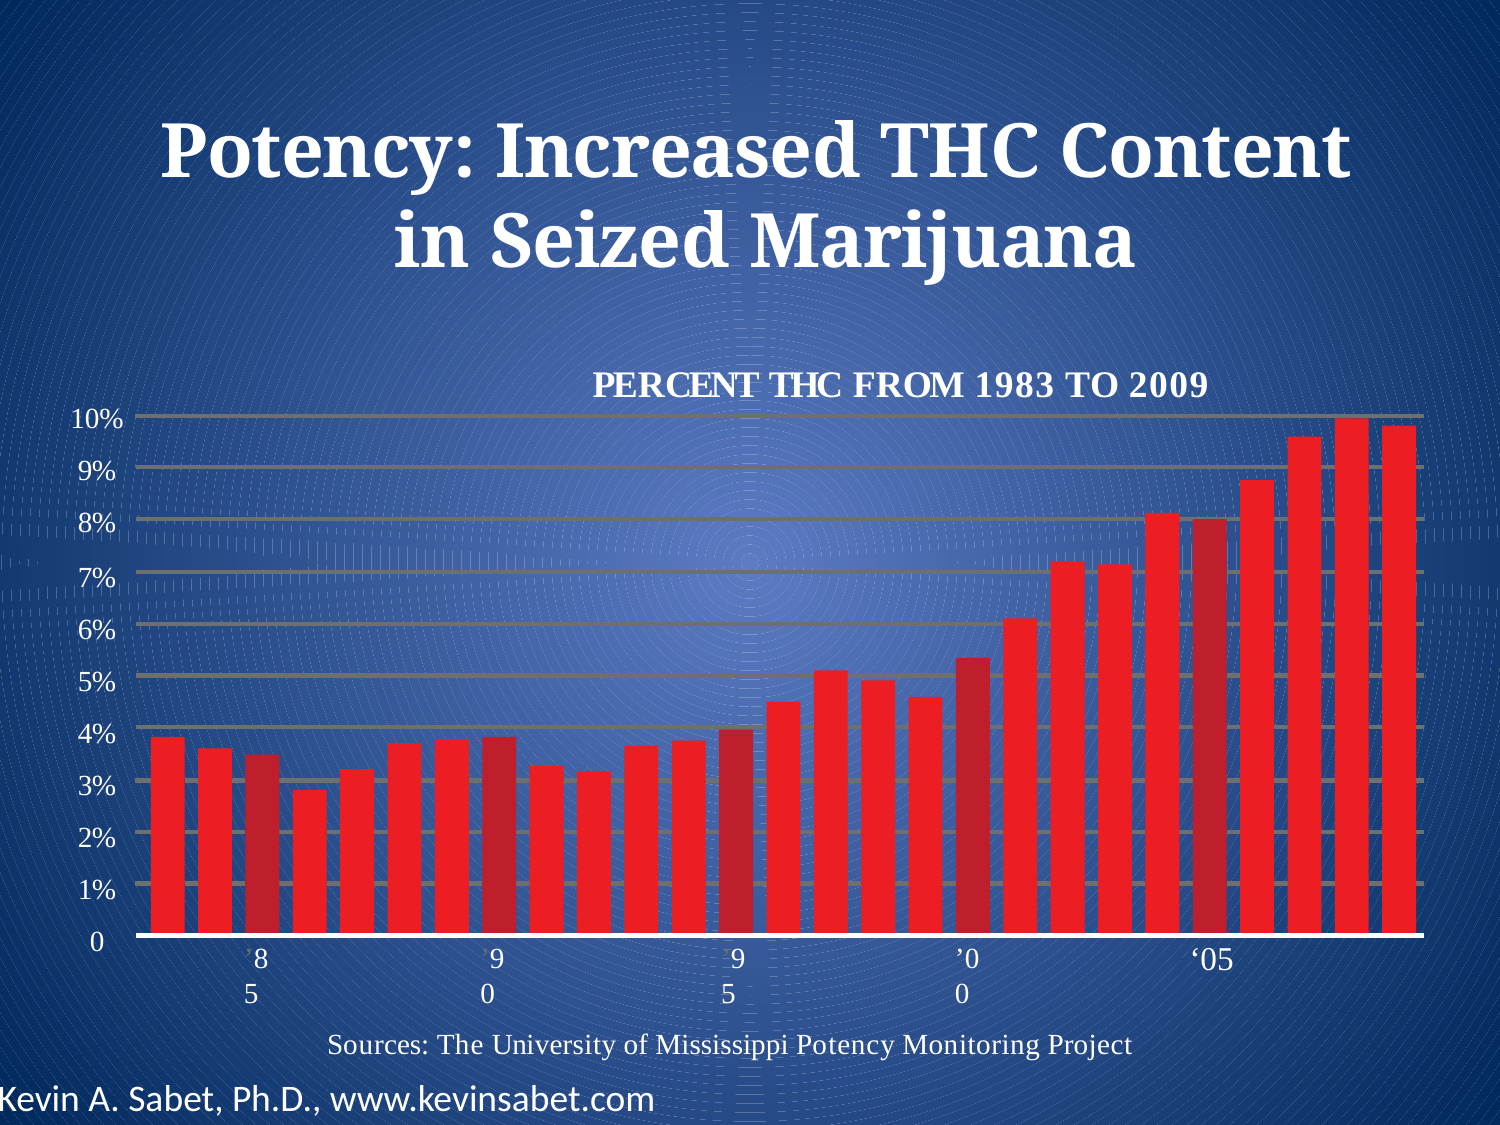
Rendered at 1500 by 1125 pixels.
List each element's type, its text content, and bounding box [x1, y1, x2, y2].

text_box ’95 [718, 939, 760, 977]
text_box Sources: The University of Mississippi Potency Monitoring Project [324, 1024, 1150, 1052]
text_box ’90 [478, 939, 519, 977]
text_box ’85 [241, 939, 283, 977]
text_box ’00 [952, 939, 994, 977]
text_box Kevin A. Sabet, Ph.D., www.kevinsabet.com [0, 1066, 671, 1125]
text_box ‘05 [1187, 937, 1250, 975]
text_box Potency: Increased THC Content in Seized Marijuana [124, 12, 1388, 277]
text_box PERCENT THC FROM 1983 TO 2009 10% 9% 8% 7% 6% 5% 4% 3% 2% 1% 0 [0, 359, 1500, 1013]
